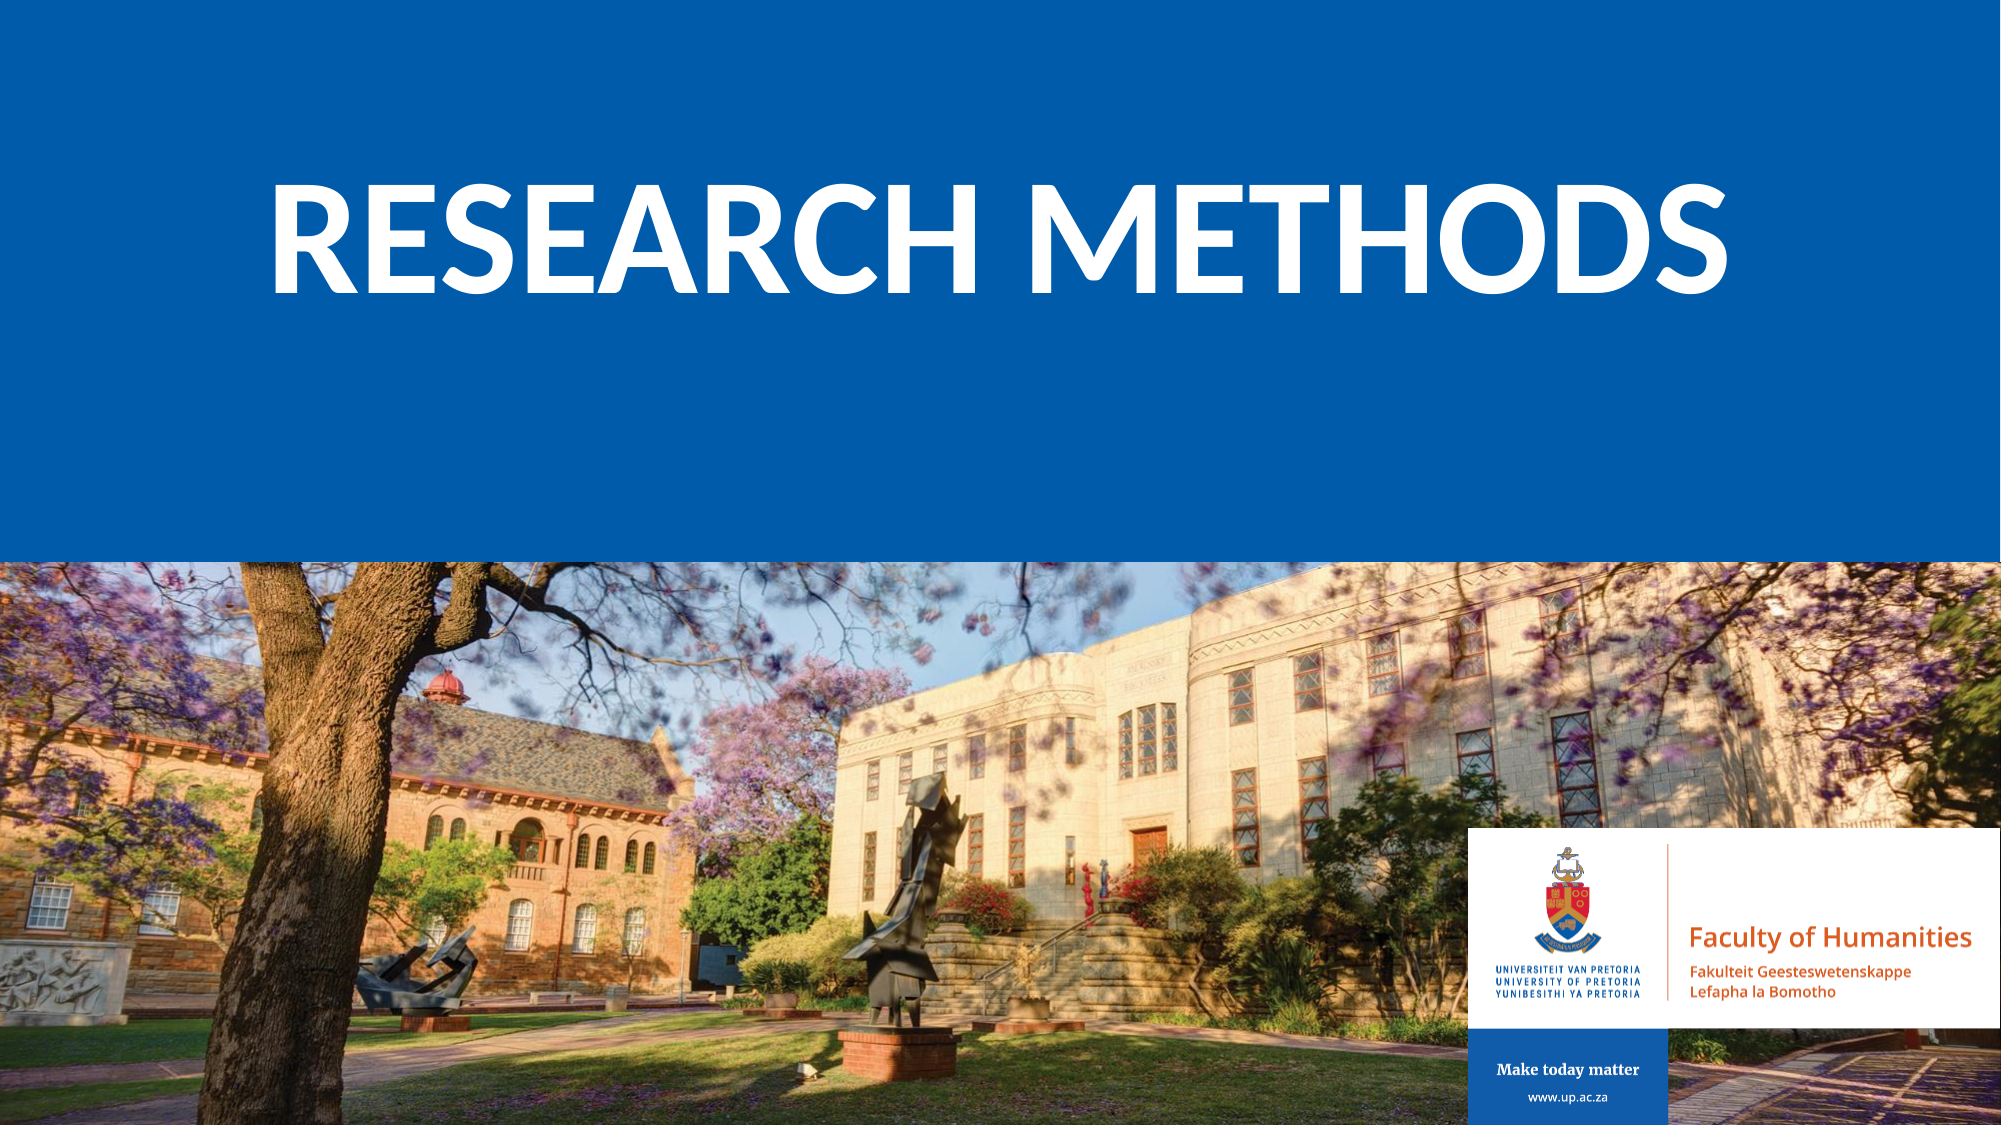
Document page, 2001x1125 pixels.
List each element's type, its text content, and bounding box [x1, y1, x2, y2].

picture [1468, 828, 2000, 1125]
text_box RESEARCH METHODS [0, 141, 2000, 462]
text_box [0, 561, 2000, 1125]
